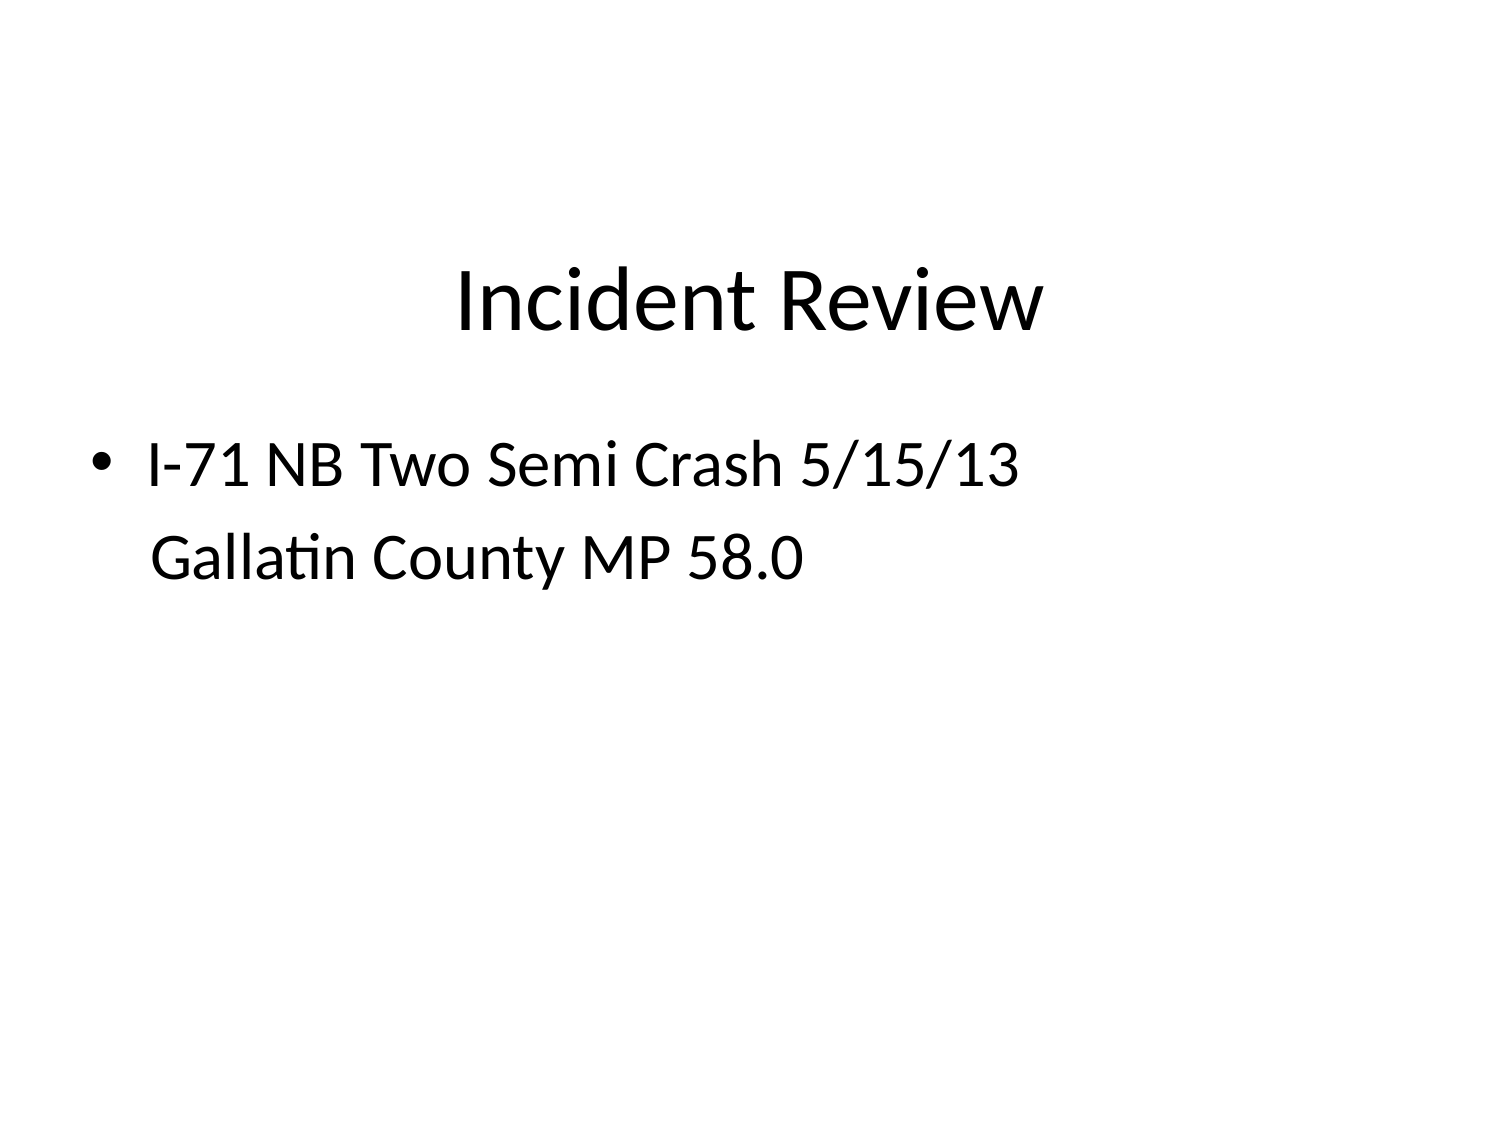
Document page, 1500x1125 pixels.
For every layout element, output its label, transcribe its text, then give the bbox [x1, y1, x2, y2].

title Incident Review [75, 200, 1425, 388]
list I-71 NB Two Semi Crash 5/15/13 Gallatin County MP 58.0 [75, 412, 1425, 875]
